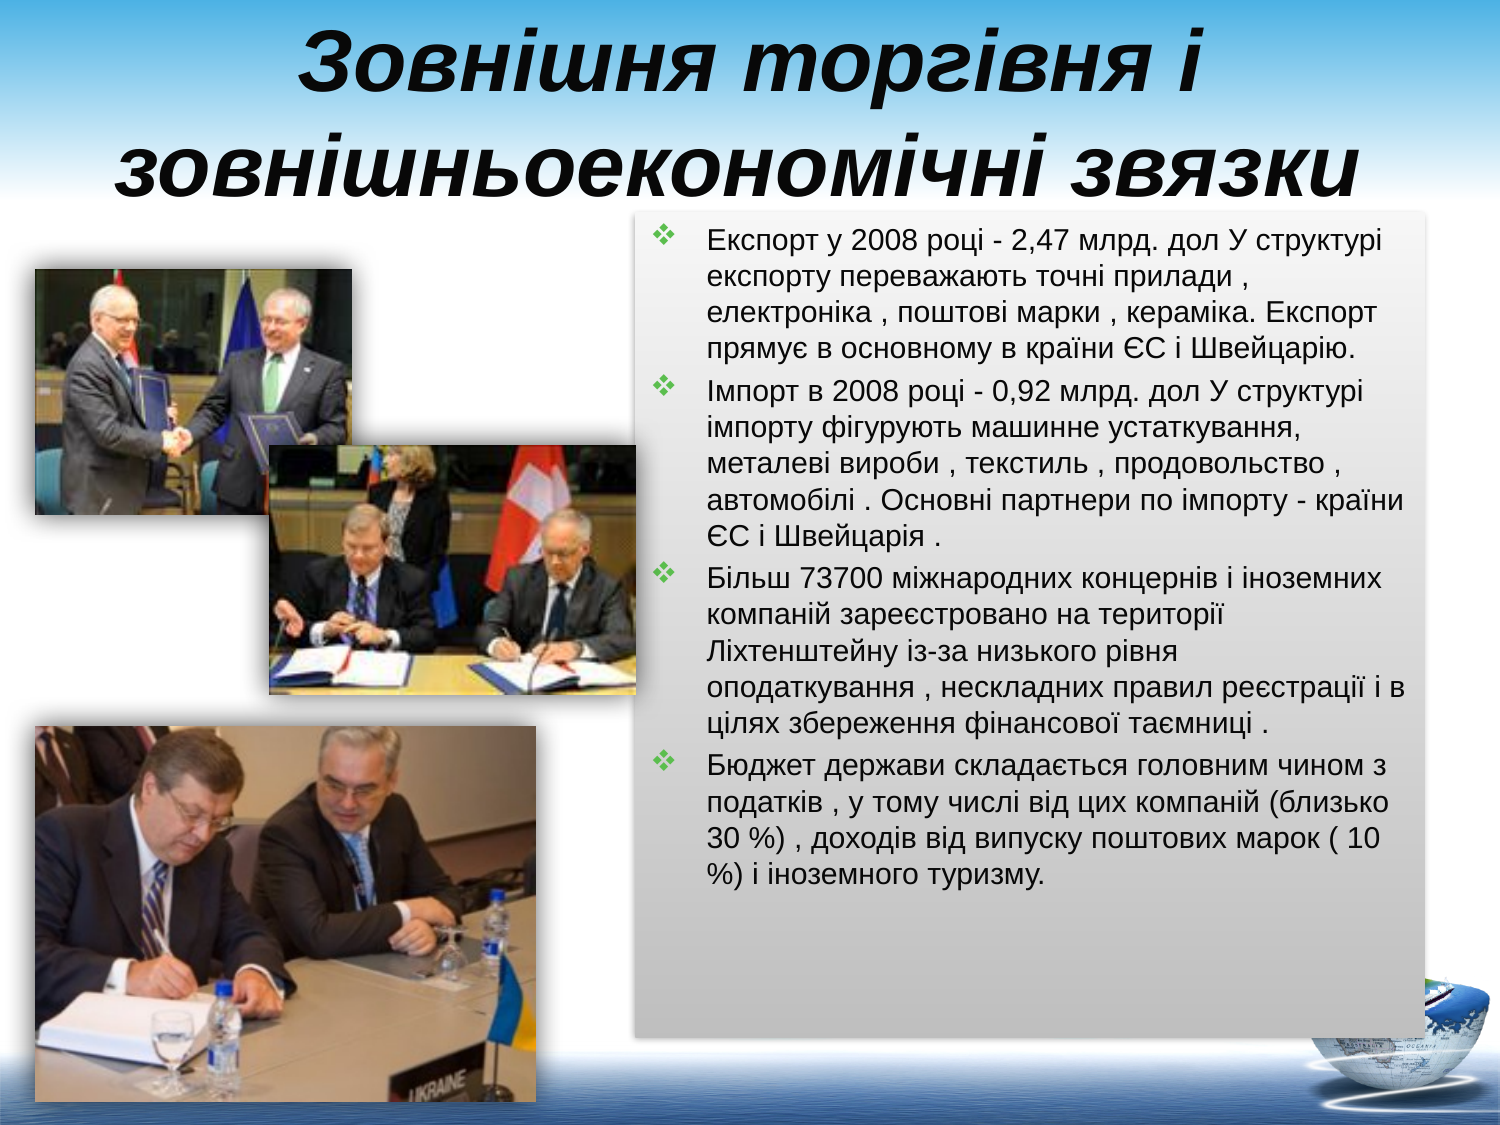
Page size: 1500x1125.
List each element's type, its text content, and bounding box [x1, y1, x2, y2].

picture [34, 269, 636, 695]
title Зовнішня торгівня і зовнішньоекономічні звязки [75, 37, 1425, 180]
picture [0, 726, 1500, 1125]
list Експорт у 2008 році - 2,47 млрд. дол У структурі експорту переважають точні прилади , електроніка , поштові марки , кераміка. Експорт прямує в основному в країни ЄС і Швейцарію. Імпорт в 2008 році - 0,92 млрд. дол У структурі імпорту фігурують машинне устаткування, металеві вироби , текстиль , продовольство , автомобілі . Основні партнери по імпорту - країни ЄС і Швейцарія . Більш 73700 міжнародних концернів і іноземних компаній зареєстровано на території Ліхтенштейну із-за низького рівня оподаткування , нескладних правил реєстрації і в цілях збереження фінансової таємниці . Бюджет держави складається головним чином з податків , у тому числі від цих компаній (близько 30 %) , доходів від випуску поштових марок ( 10 %) і іноземного туризму. [635, 212, 1425, 1038]
